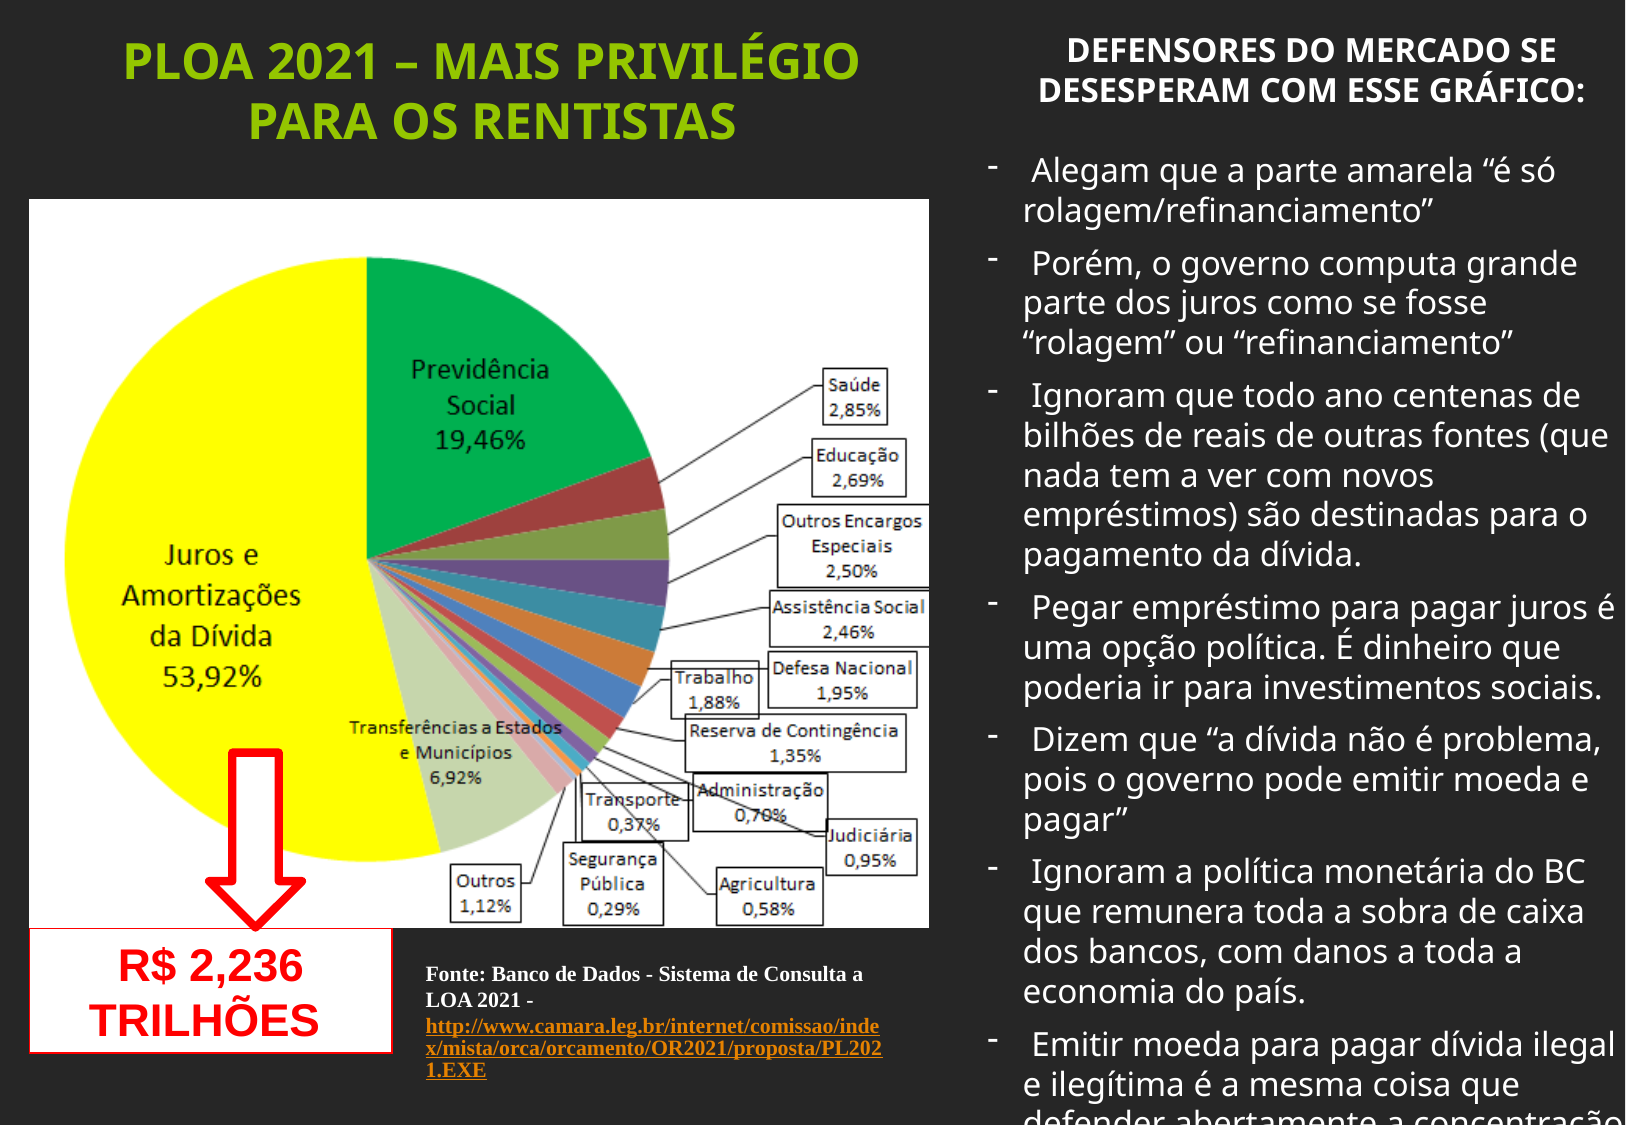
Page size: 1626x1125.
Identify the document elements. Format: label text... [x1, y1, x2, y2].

text_box DEFENSORES DO MERCADO SE DESESPERAM COM ESSE GRÁFICO: Alegam que a parte amarela “é só rolagem/refinanciamento” Porém, o governo computa grande parte dos juros como se fosse “rolagem” ou “refinanciamento” Ignoram que todo ano centenas de bilhões de reais de outras fontes (que nada tem a ver com novos empréstimos) são destinadas para o pagamento da dívida. Pegar empréstimo para pagar juros é uma opção política. É dinheiro que poderia ir para investimentos sociais. Dizem que “a dívida não é problema, pois o governo pode emitir moeda e pagar” Ignoram a política monetária do BC que remunera toda a sobra de caixa dos bancos, com danos a toda a economia do país. Emitir moeda para pagar dívida ilegal e ilegítima é a mesma coisa que defender abertamente a concentração de renda, a corrupção ou as desonerações abusivas para os muito ricos. [972, 22, 1625, 1125]
picture [29, 199, 929, 928]
text_box PLOA 2021 – MAIS PRIVILÉGIO PARA OS RENTISTAS [56, 22, 929, 157]
text_box R$ 2,236 TRILHÕES [29, 934, 393, 1054]
text_box Fonte: Banco de Dados - Sistema de Consulta a LOA 2021 - http://www.camara.leg.br/internet/comissao/index/mista/orca/orcamento/OR2021/proposta/PL2021.EXE [410, 952, 905, 1072]
